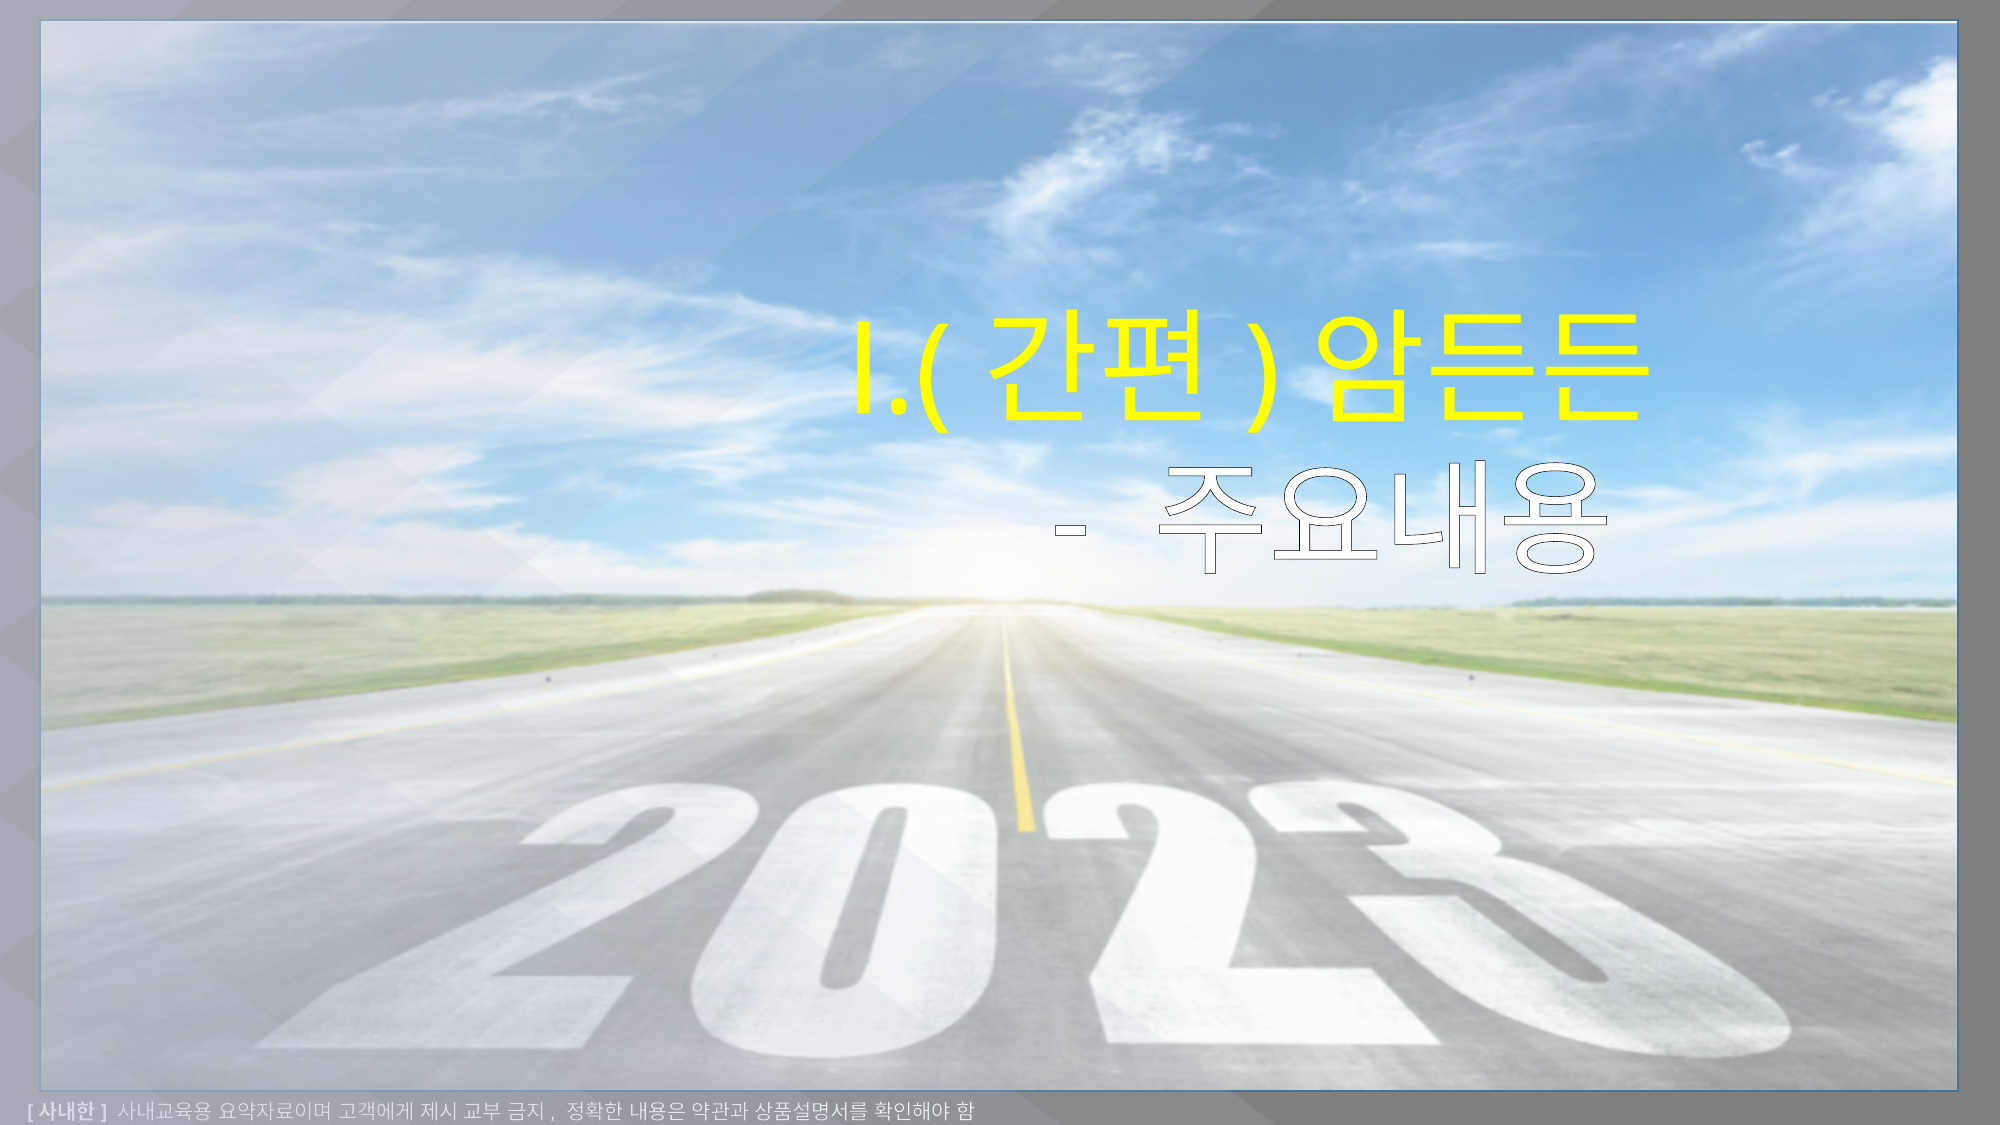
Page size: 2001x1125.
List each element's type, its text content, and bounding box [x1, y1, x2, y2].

text_box Ⅰ.(간편)암든든 - 주요내용 [751, 281, 1750, 597]
table_cell 3.8 [1378, 21, 1957, 1090]
